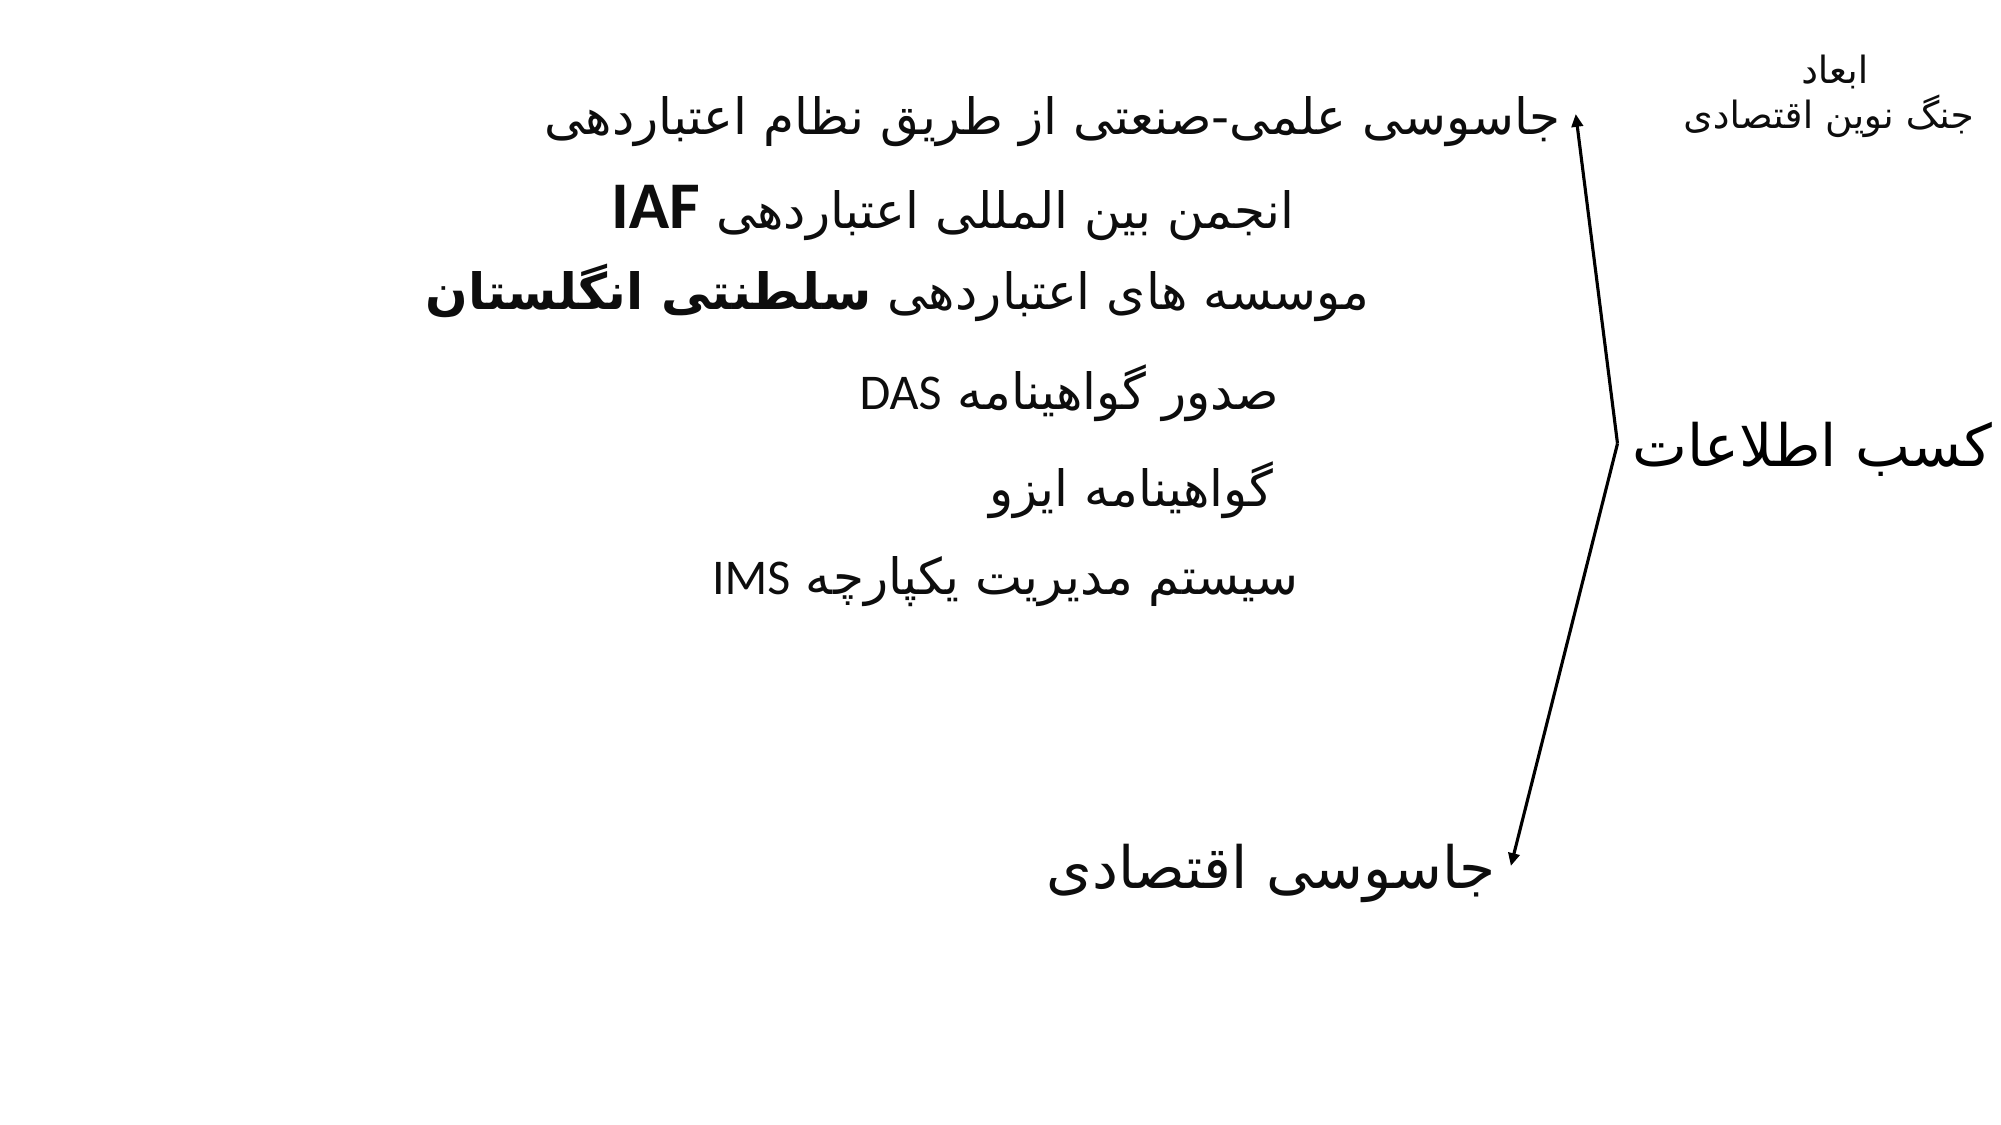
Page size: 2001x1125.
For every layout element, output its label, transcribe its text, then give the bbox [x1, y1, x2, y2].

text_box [1474, 444, 1652, 867]
text_box جاسوسی اقتصادی [1031, 823, 1511, 908]
text_box ابعاد جنگ نوین اقتصادی [1668, 38, 1989, 144]
text_box کسب اطلاعات [1652, 401, 2000, 486]
text_box جاسوسی علمی-صنعتی از طریق نظام اعتباردهی [529, 77, 1576, 152]
text_box سیستم مدیریت یکپارچه IMS [697, 537, 1314, 613]
text_box گواهینامه ایزو [974, 449, 1289, 524]
text_box انجمن بین المللی اعتباردهی IAF [596, 154, 1310, 250]
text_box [1503, 114, 1652, 444]
text_box موسسه های اعتباردهی سلطنتی انگلستان [410, 252, 1385, 327]
text_box صدور گواهینامه DAS [844, 351, 1294, 427]
